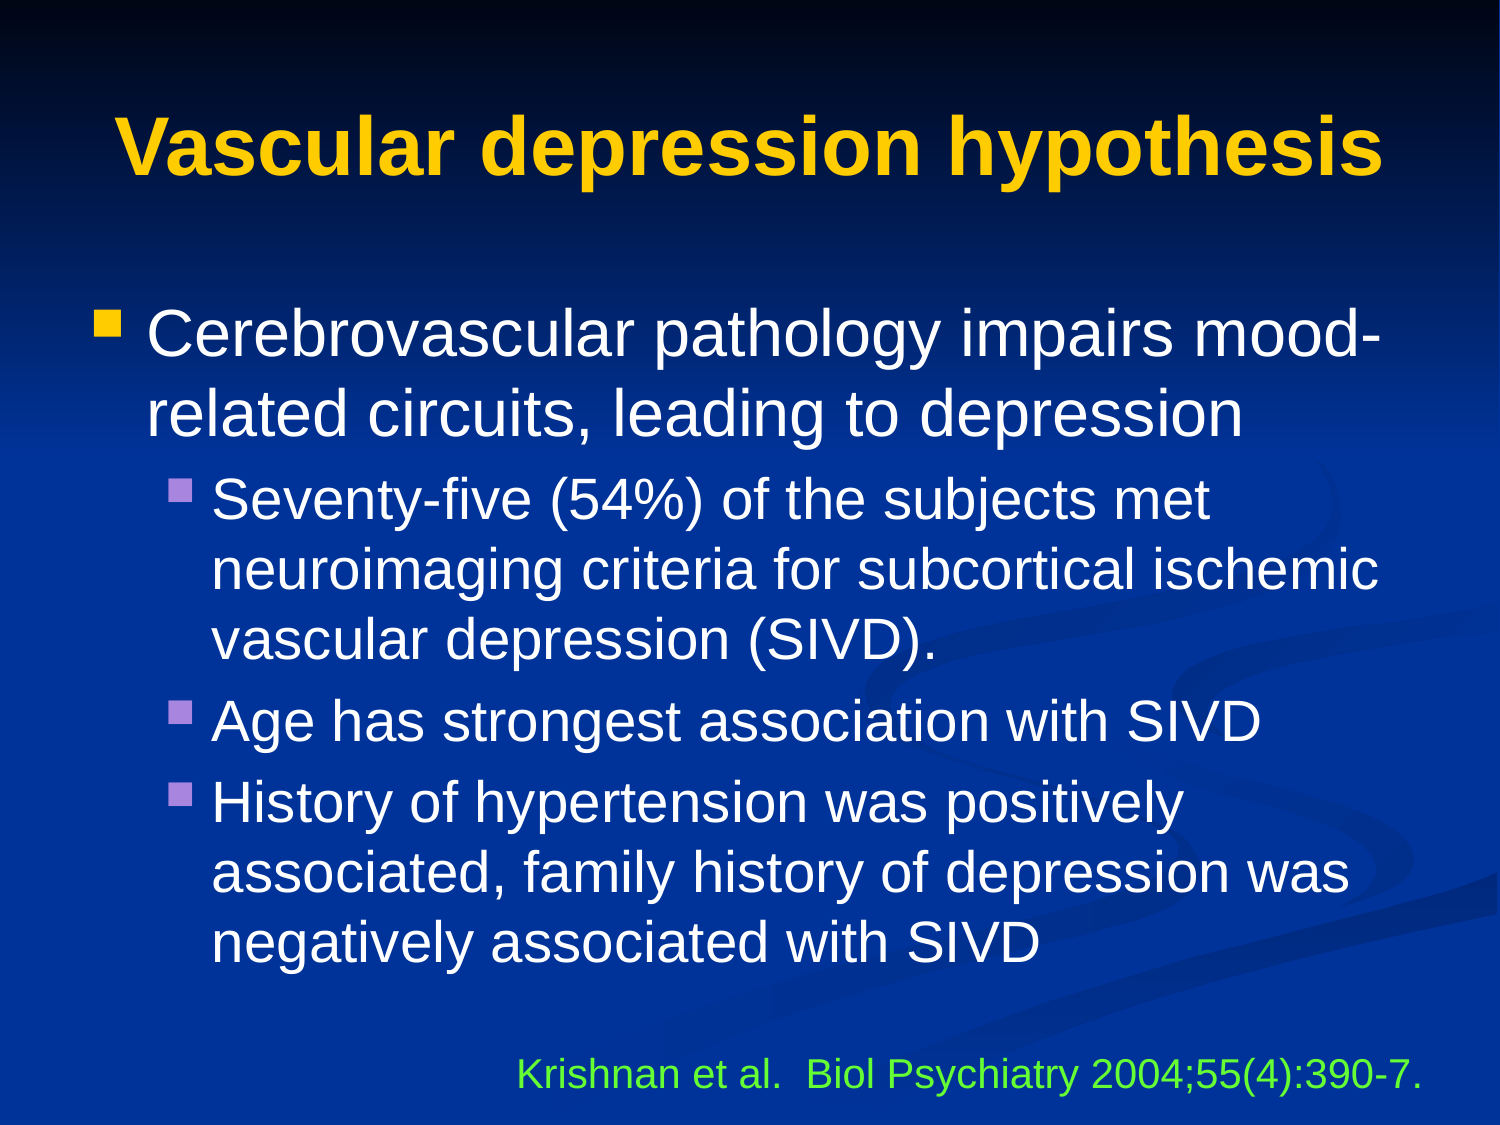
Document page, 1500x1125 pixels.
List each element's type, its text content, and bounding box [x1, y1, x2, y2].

title Vascular depression hypothesis [74, 44, 1426, 201]
list Cerebrovascular pathology impairs mood-related circuits, leading to depression Seventy-five (54%) of the subjects met neuroimaging criteria for subcortical ischemic vascular depression (SIVD). Age has strongest association with SIVD History of hypertension was positively associated, family history of depression was negatively associated with SIVD Krishnan et al. Biol Psychiatry 2004;55(4):390-7. [74, 281, 1451, 1076]
